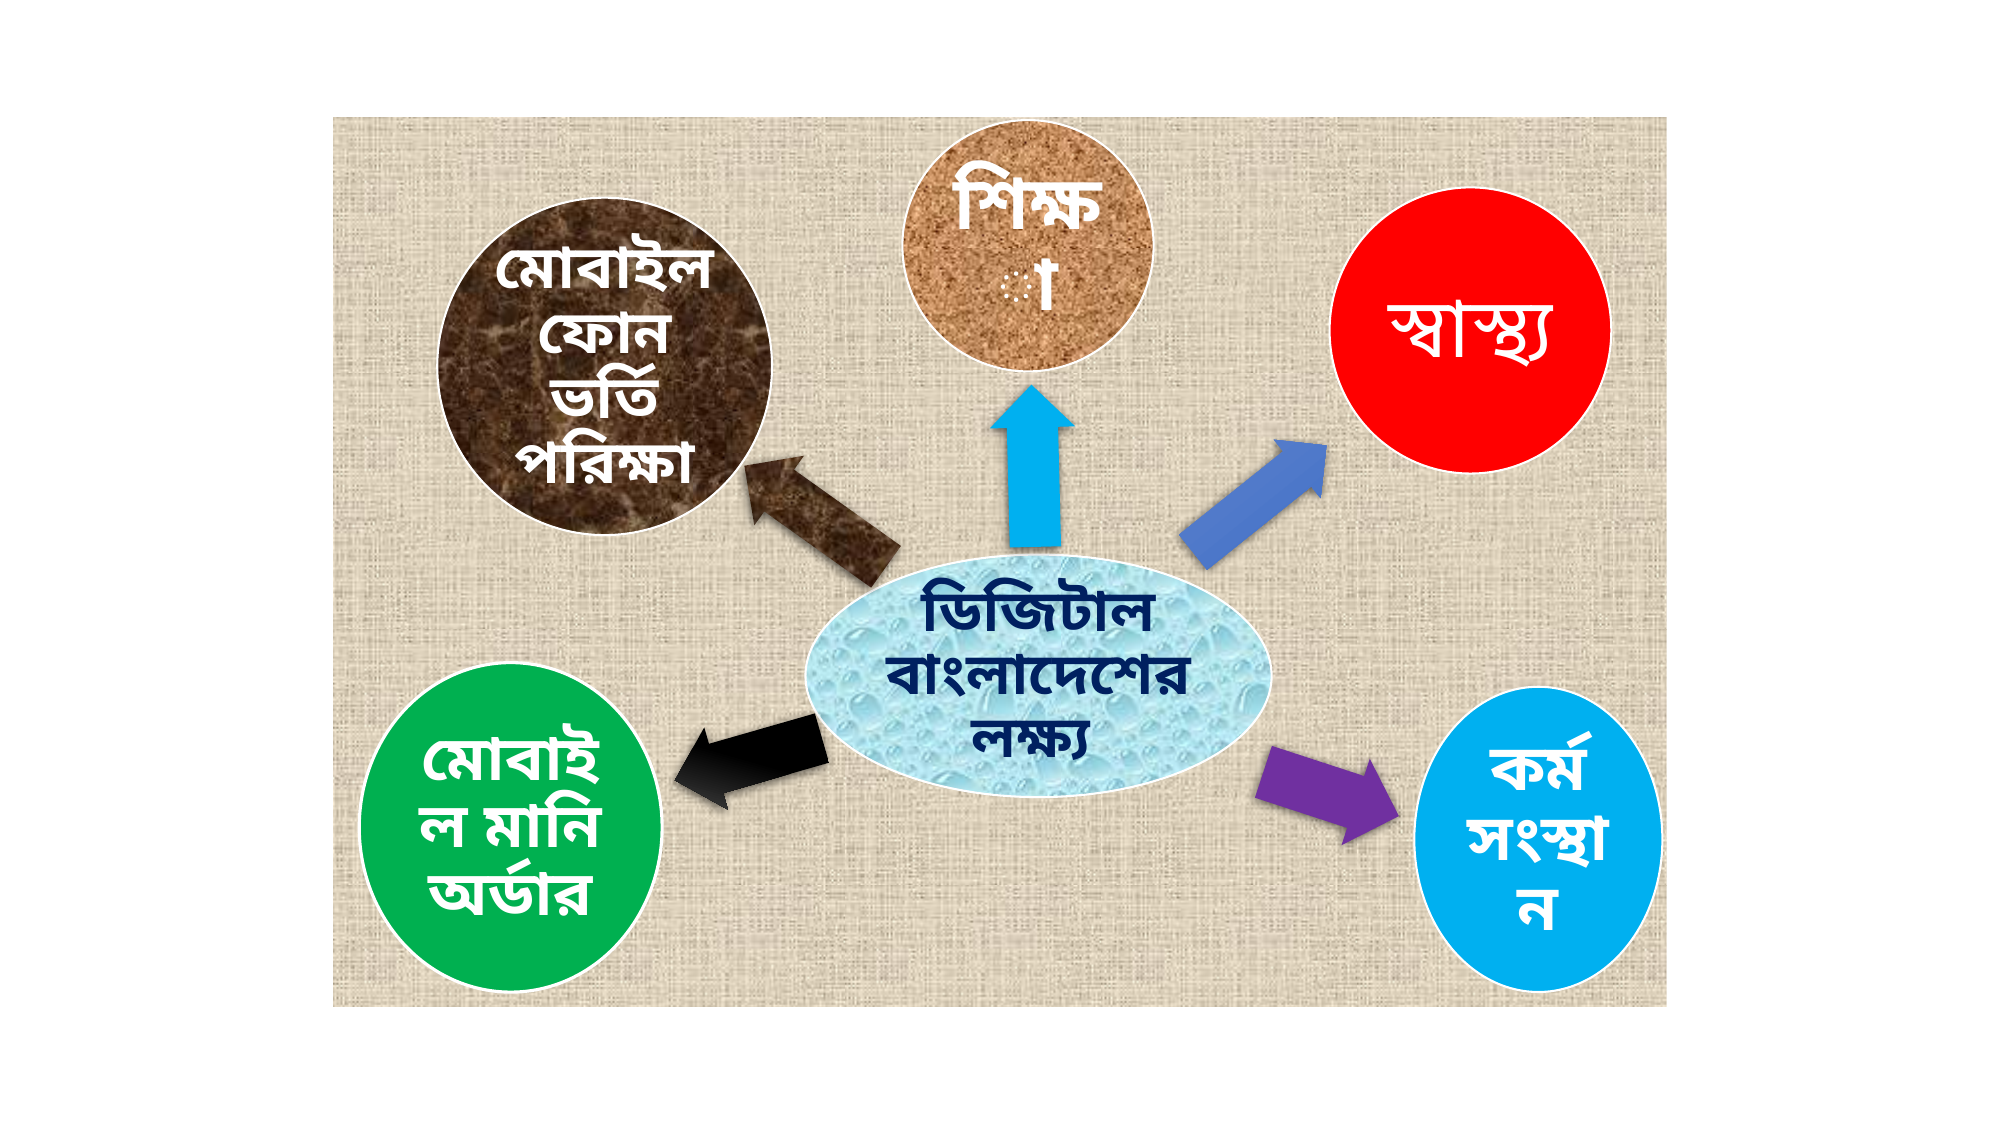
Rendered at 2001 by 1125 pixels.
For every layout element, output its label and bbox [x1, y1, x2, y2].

text_box [333, 117, 1667, 1007]
